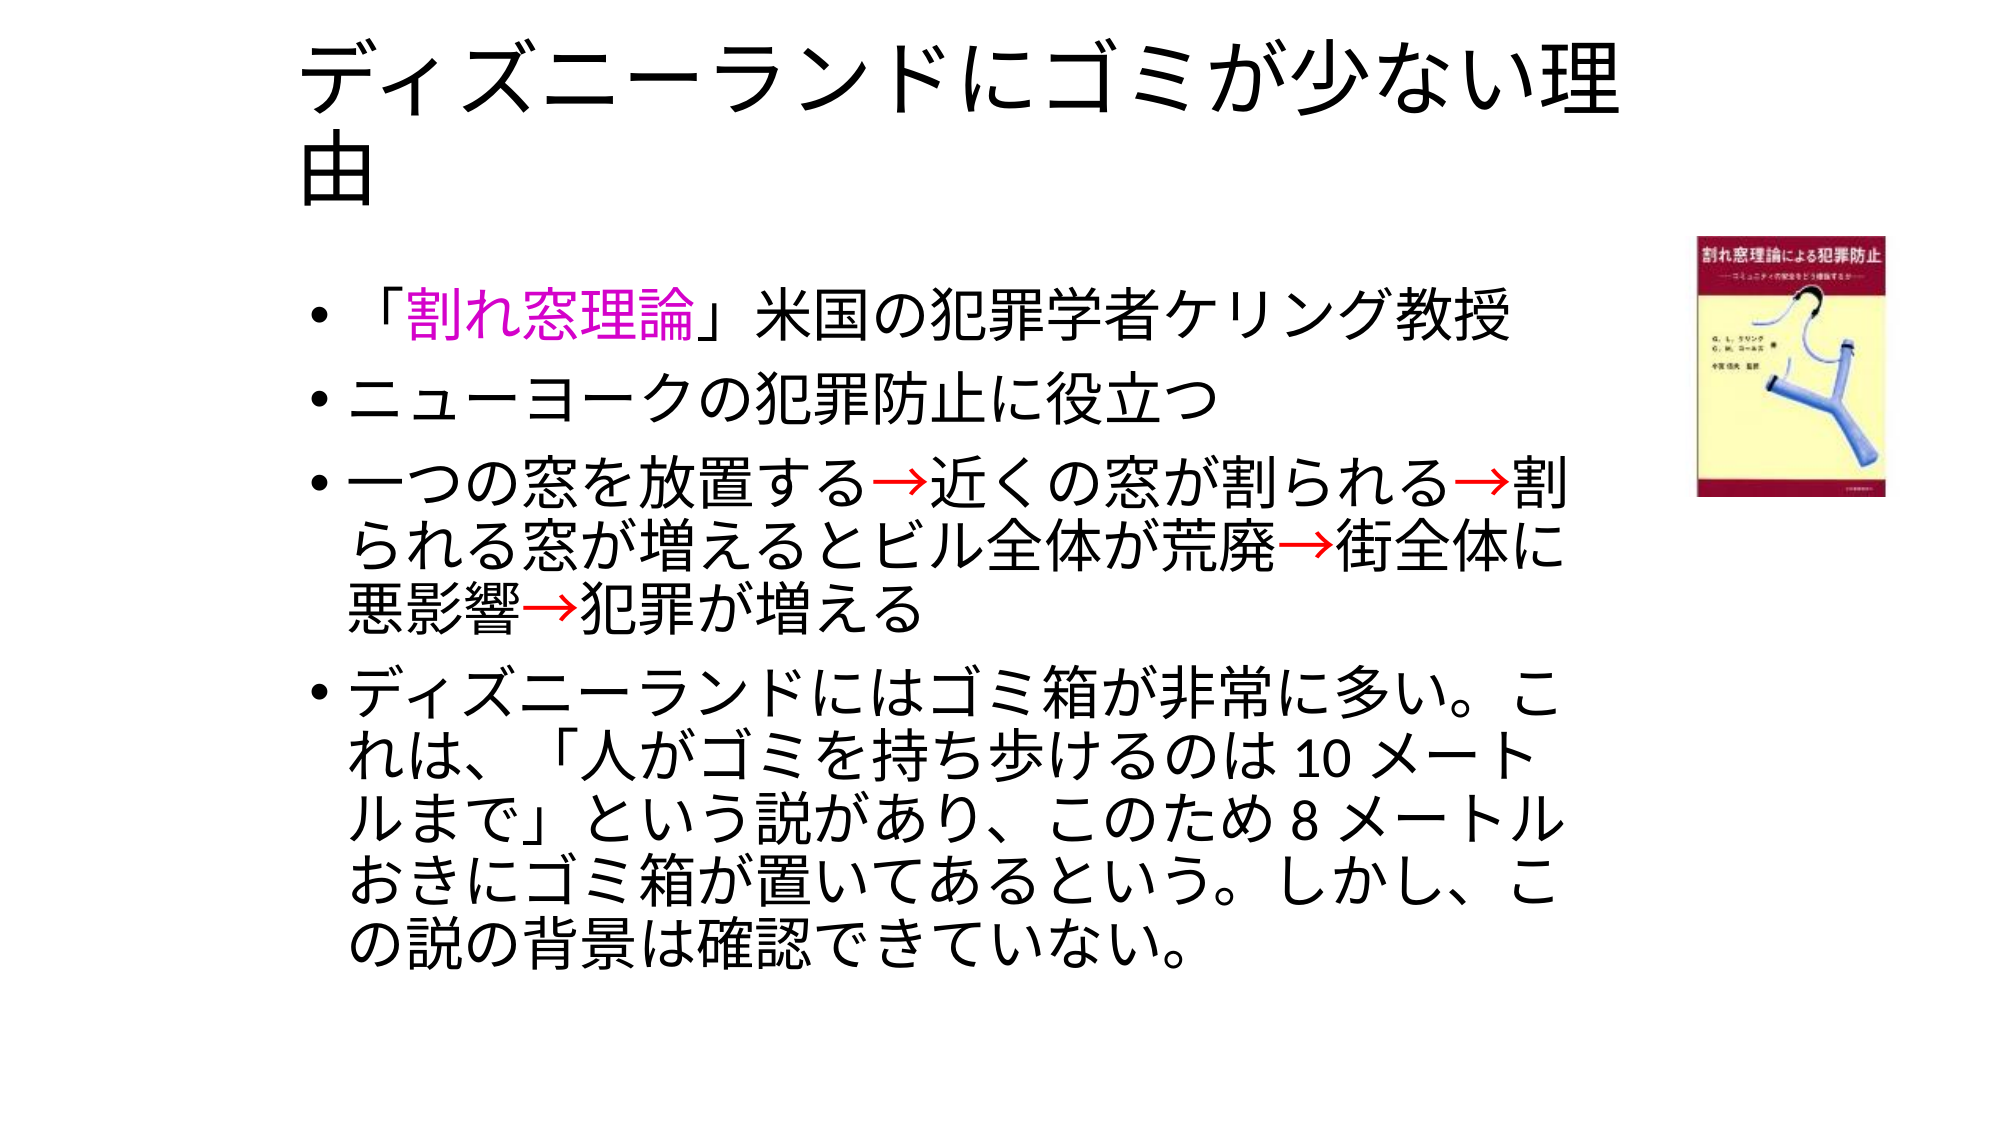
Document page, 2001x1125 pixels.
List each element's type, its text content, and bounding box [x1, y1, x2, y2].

list 「割れ窓理論」米国の犯罪学者ケリング教授 ニューヨークの犯罪防止に役立つ 一つの窓を放置する→近くの窓が割られる→割られる窓が増えるとビル全体が荒廃→街全体に悪影響→犯罪が増える ディズニーランドにはゴミ箱が非常に多い。これは、「人がゴミを持ち歩けるのは10メートルまで」という説があり、このため8メートルおきにゴミ箱が置いてあるという。しかし、この説の背景は確認できていない。 [294, 278, 1588, 1039]
picture [1661, 236, 1922, 497]
title ディズニーランドにゴミが少ない理由 [280, 19, 1709, 237]
